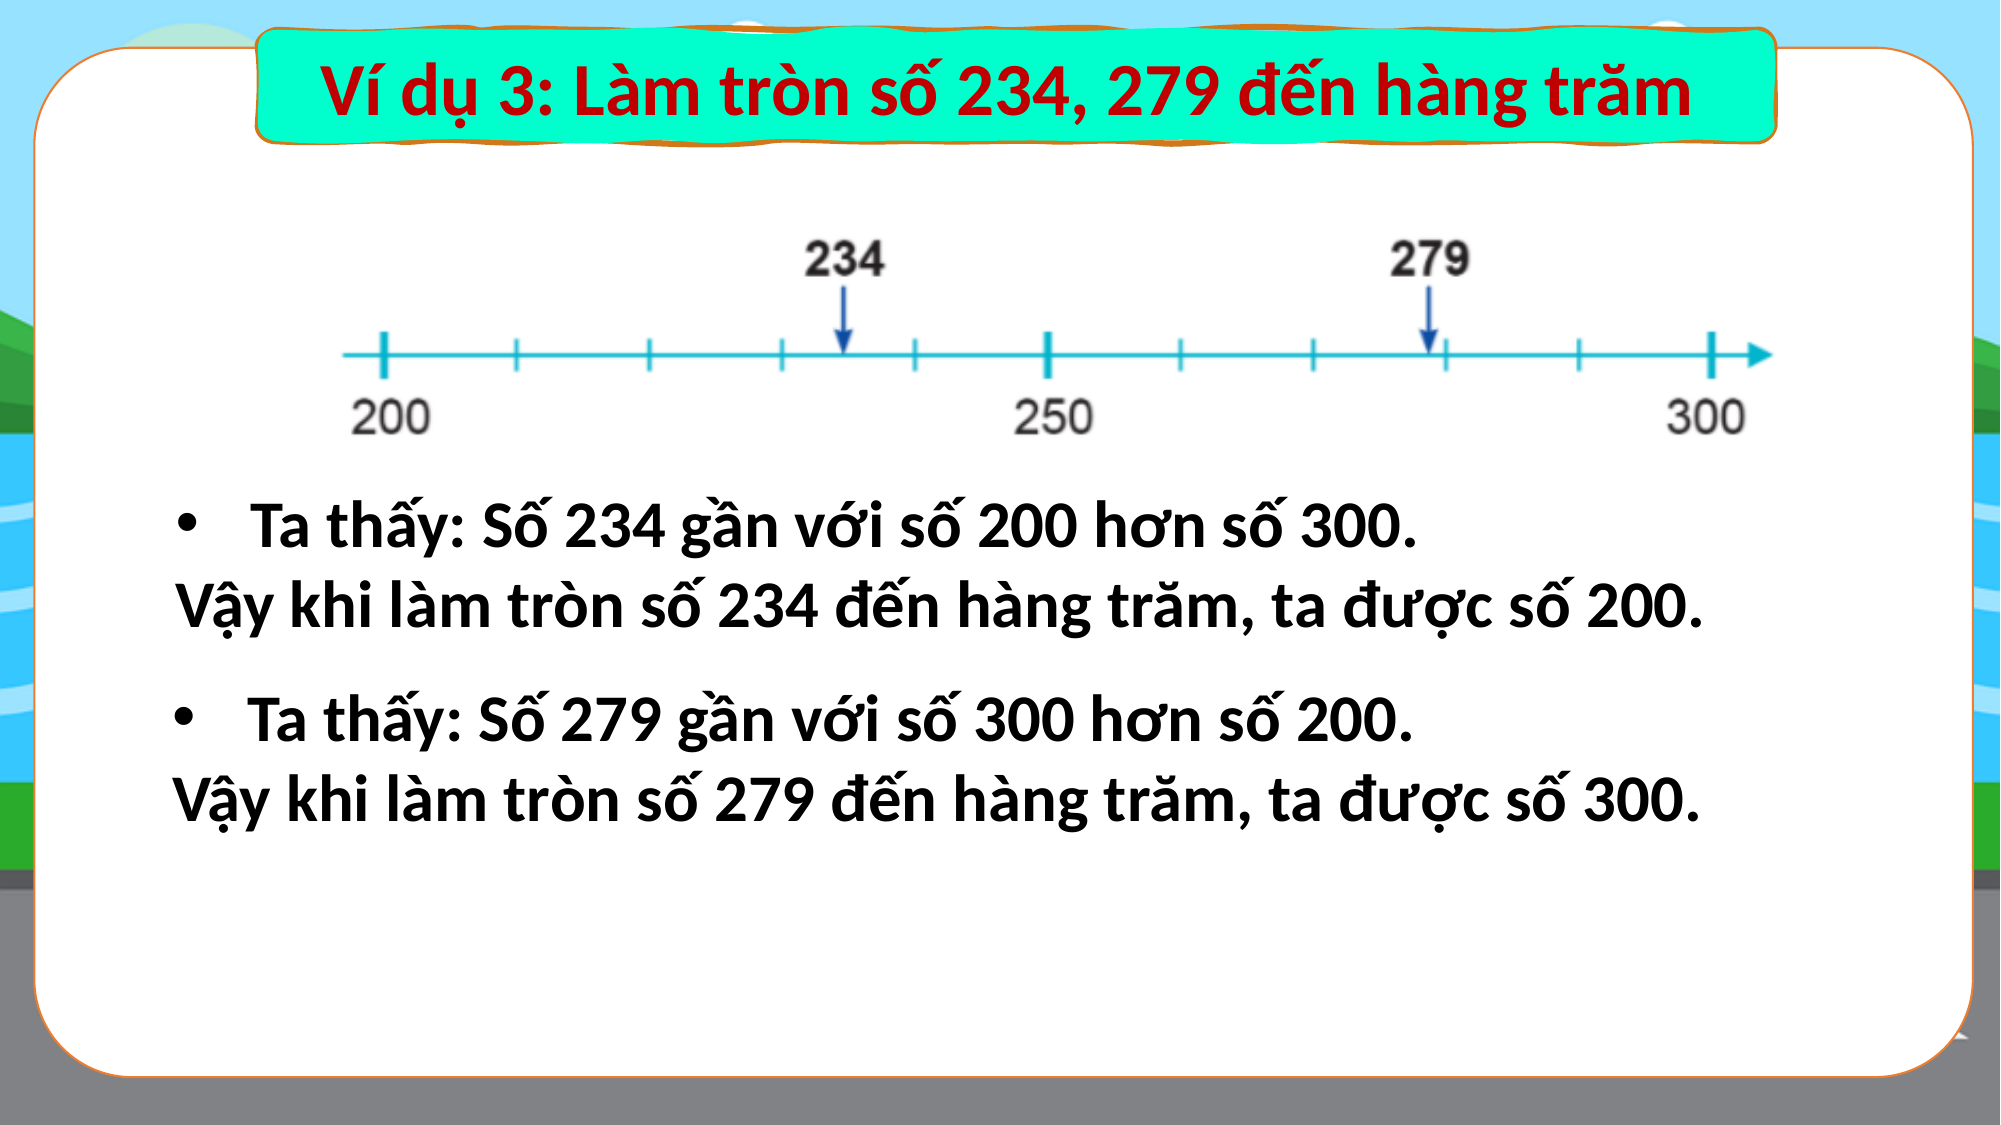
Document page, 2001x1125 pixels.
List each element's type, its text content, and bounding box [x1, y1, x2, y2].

text_box [33, 46, 1974, 1079]
text_box Ví dụ 3: Làm tròn số 234, 279 đến hàng trăm [256, 26, 1776, 146]
text_box Ta thấy: Số 279 gần với số 300 hơn số 200. Vậy khi làm tròn số 279 đến hàng trăm, ta được số 300. [157, 667, 1901, 843]
text_box Ta thấy: Số 234 gần với số 200 hơn số 300. Vậy khi làm tròn số 234 đến hàng trăm, ta được số 200. [160, 473, 1905, 649]
picture [0, 0, 2000, 1125]
